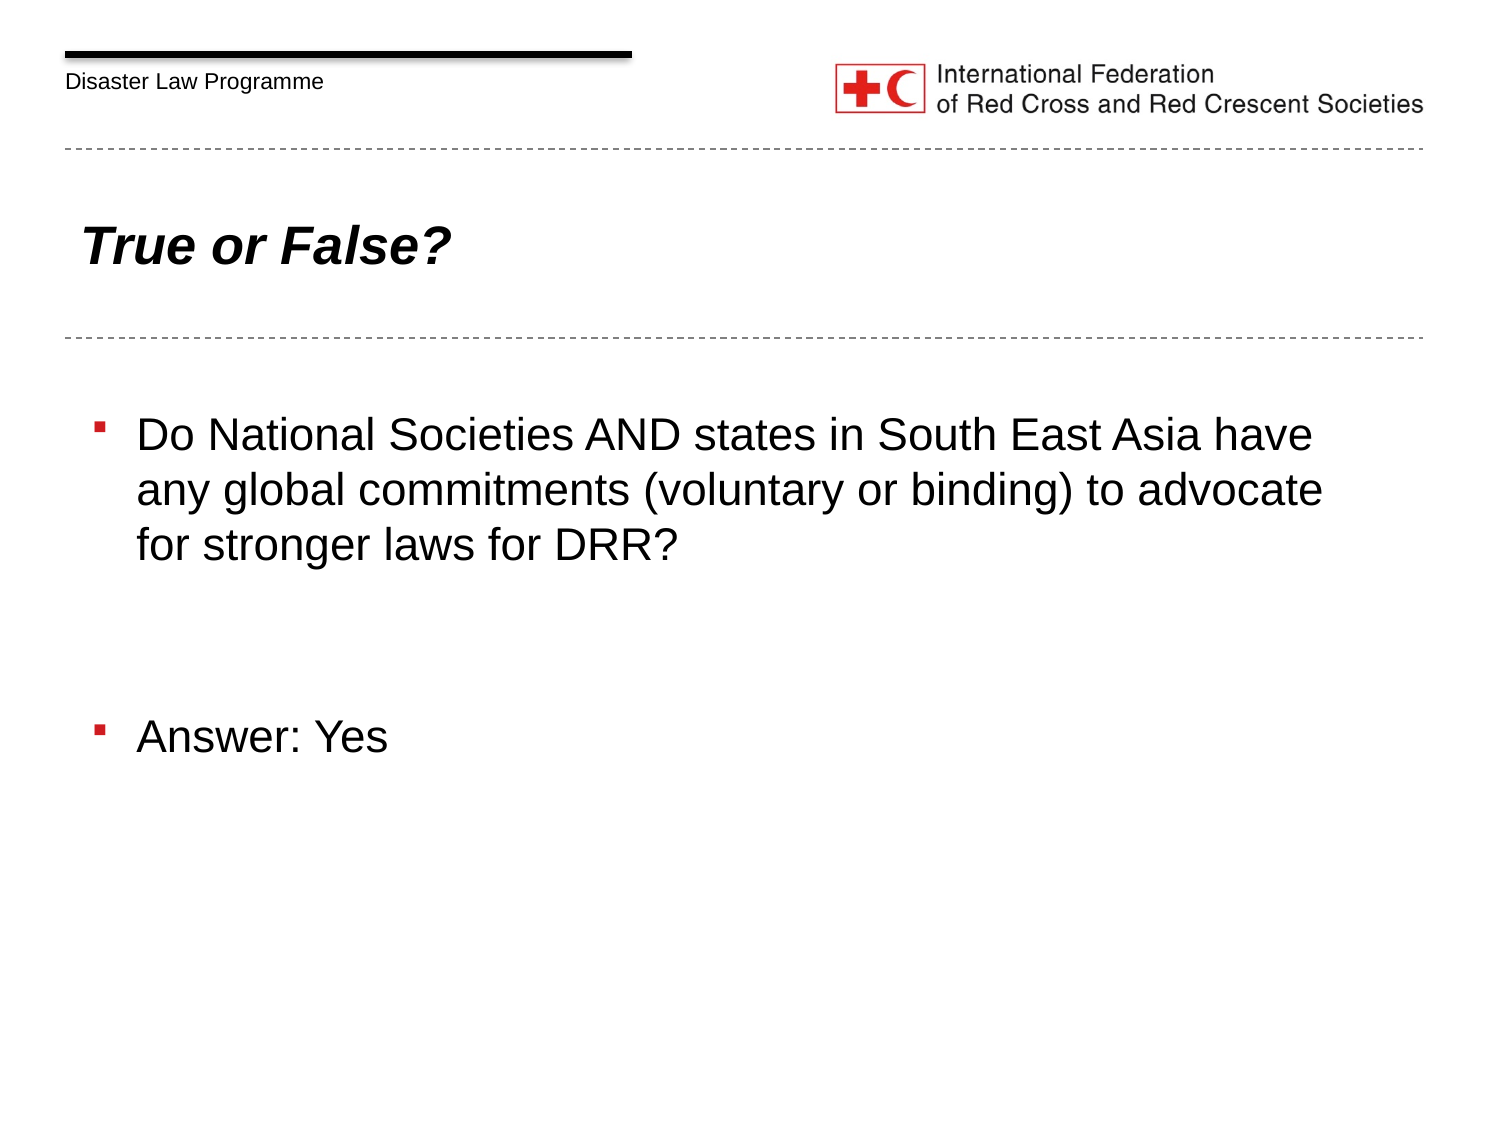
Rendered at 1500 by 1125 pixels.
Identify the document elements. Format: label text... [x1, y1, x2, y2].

picture [820, 42, 1434, 134]
title True or False? [64, 148, 1424, 337]
list Do National Societies AND states in South East Asia have any global commitments (voluntary or binding) to advocate for stronger laws for DRR? Answer: Yes [76, 396, 1353, 979]
